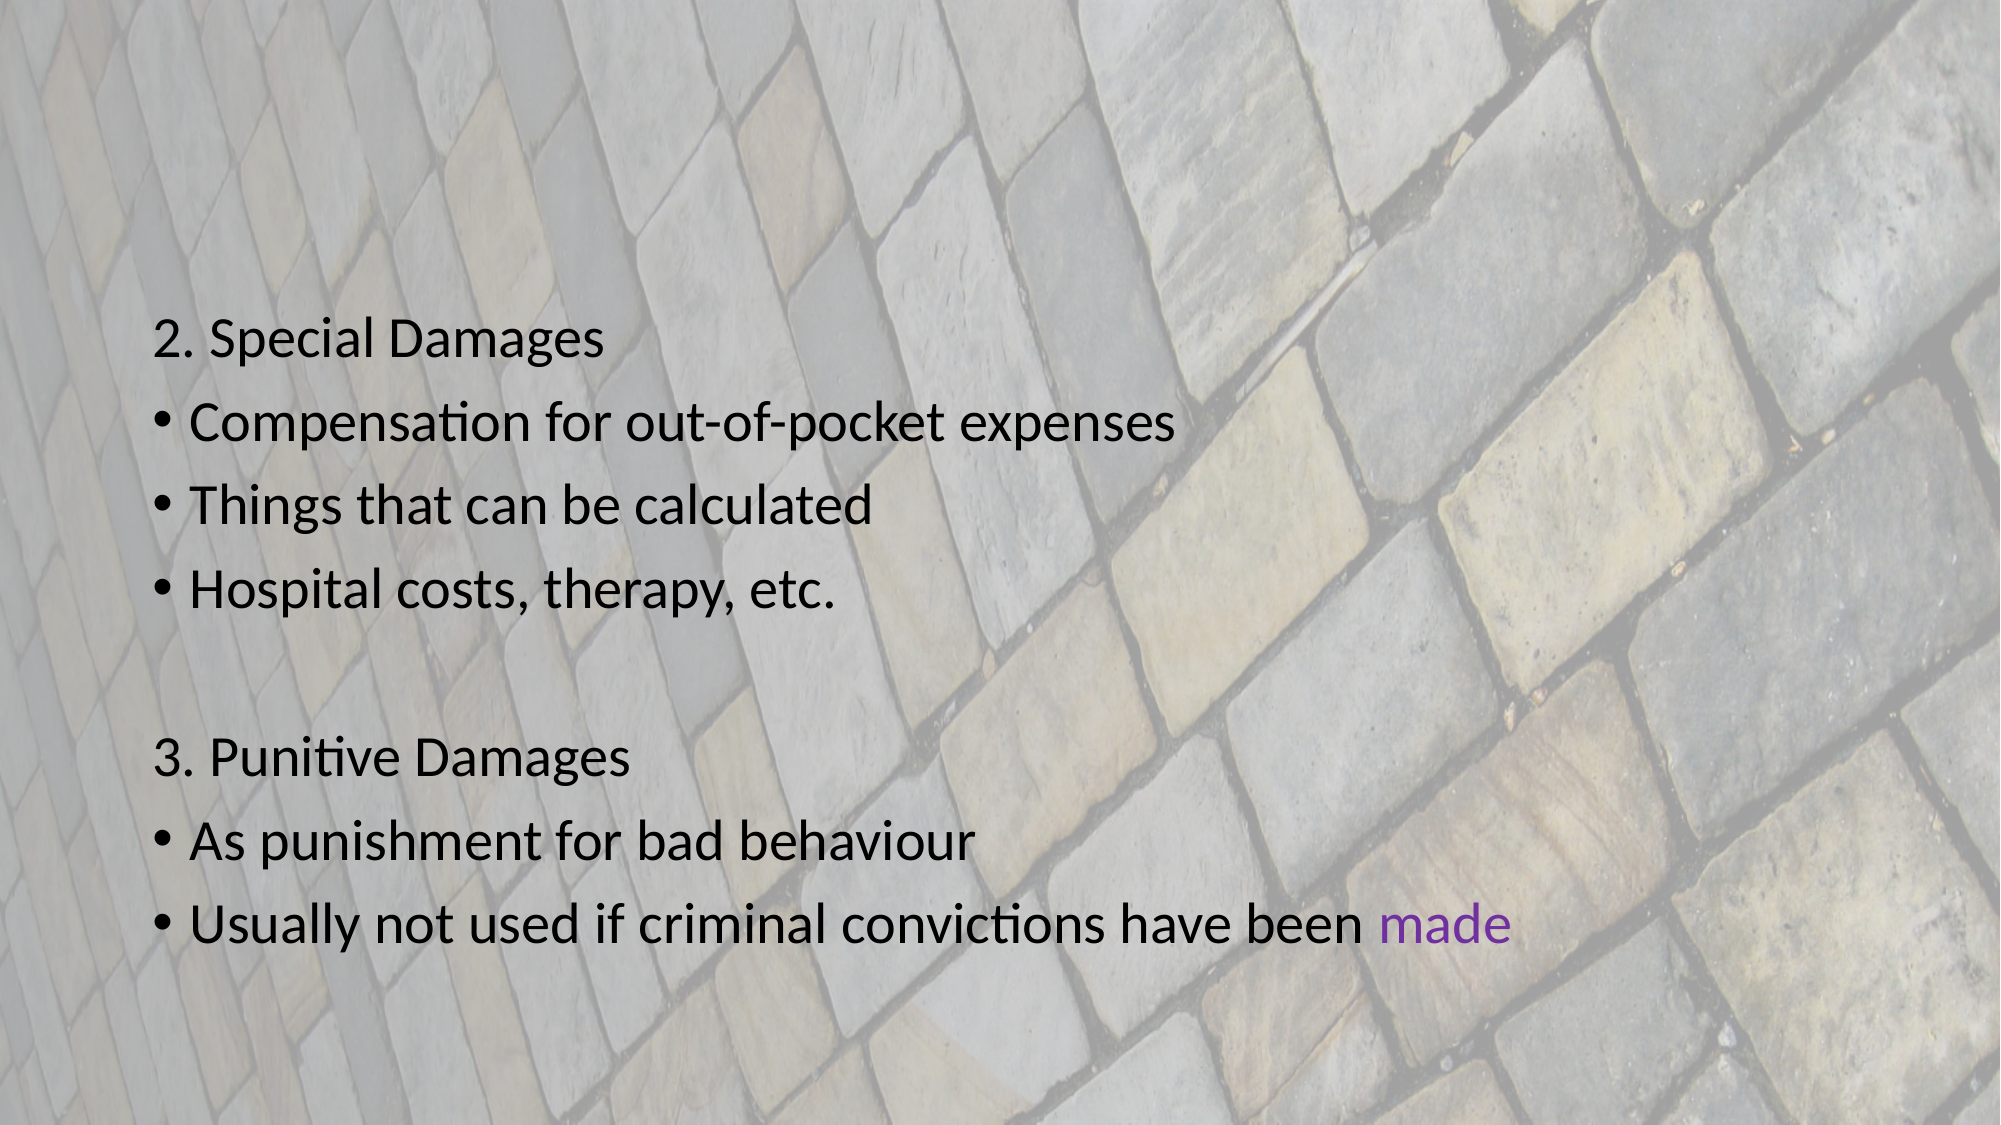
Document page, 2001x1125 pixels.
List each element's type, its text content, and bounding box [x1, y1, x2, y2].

list 2. Special Damages Compensation for out-of-pocket expenses Things that can be calculated Hospital costs, therapy, etc. 3. Punitive Damages As punishment for bad behaviour Usually not used if criminal convictions have been made [137, 299, 1863, 1014]
